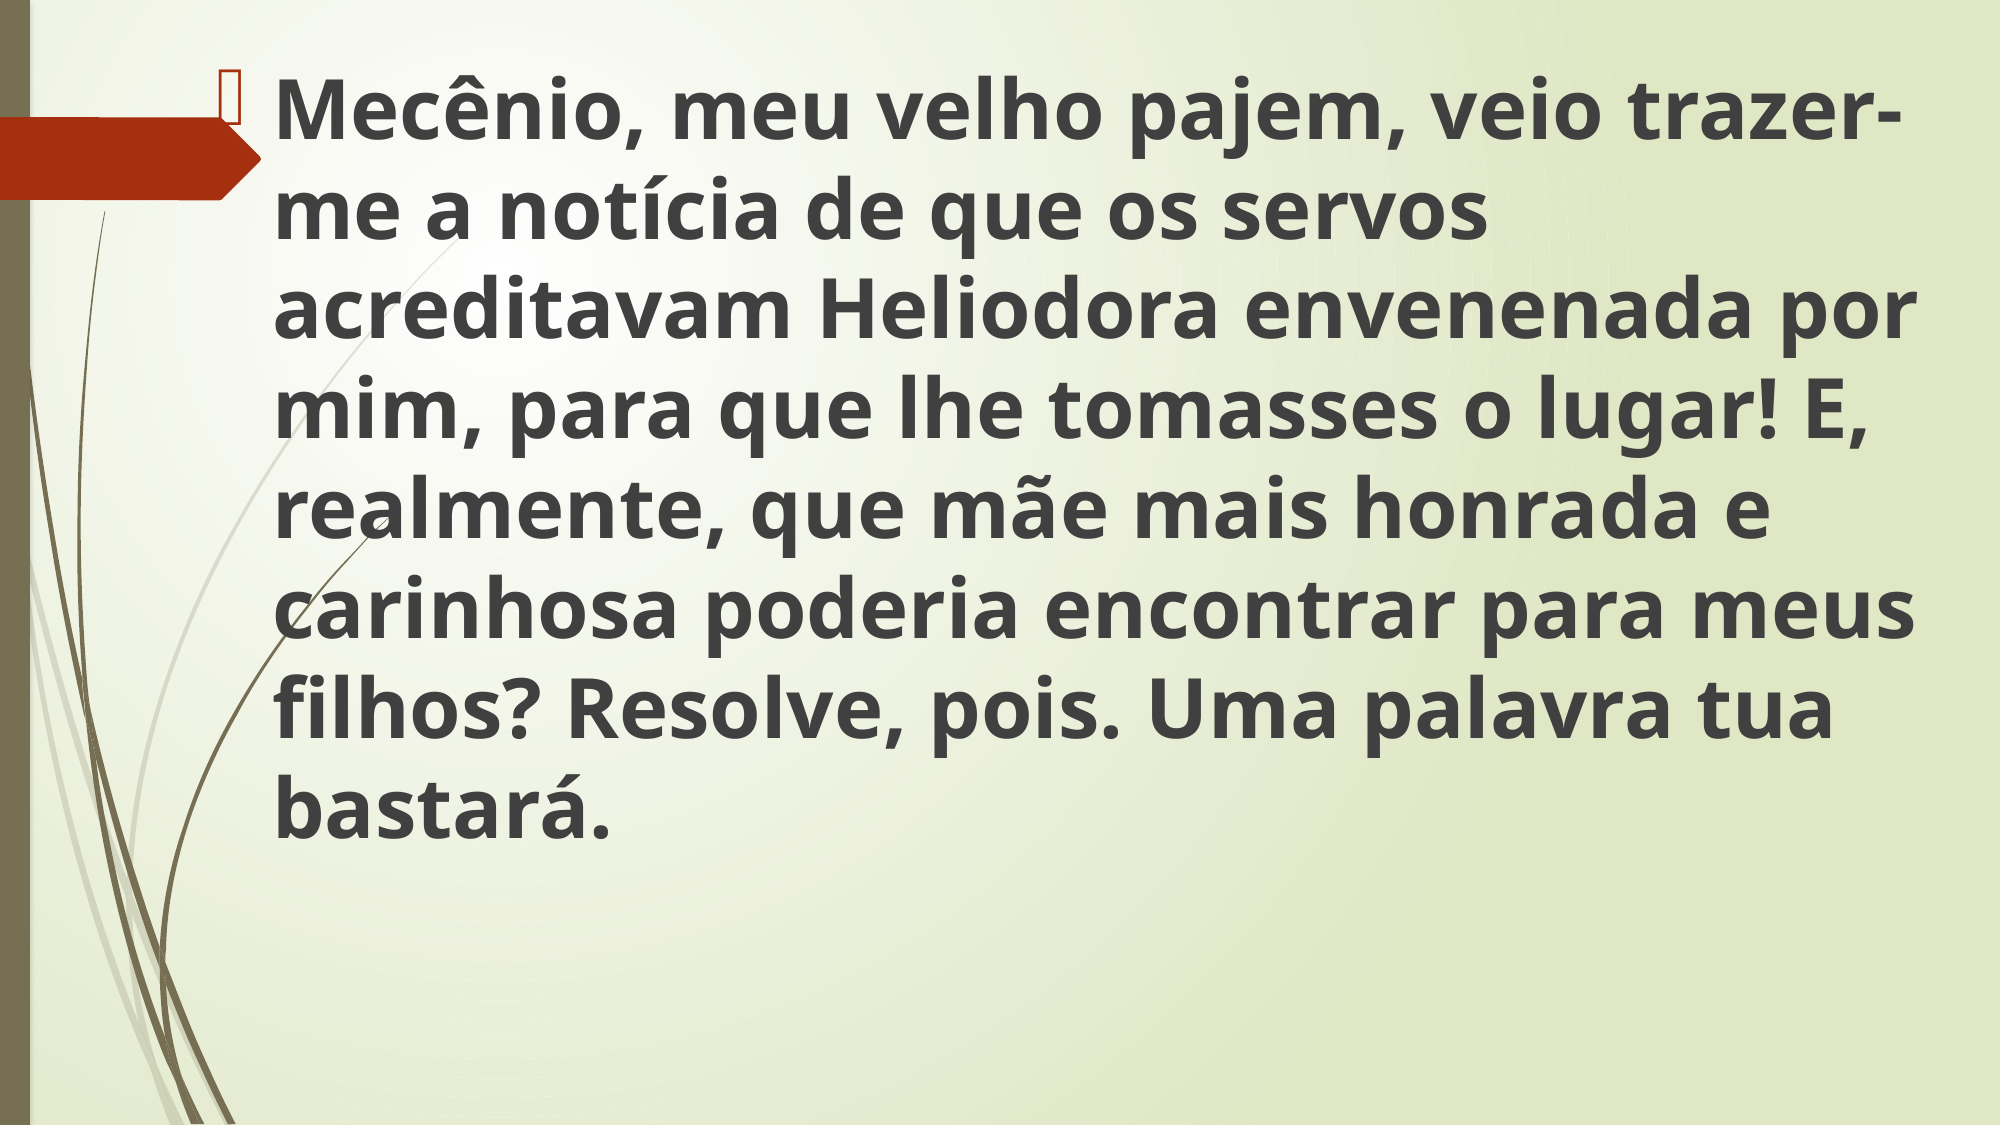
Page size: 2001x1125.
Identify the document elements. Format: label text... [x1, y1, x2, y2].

list Mecênio, meu velho pajem, veio trazer-me a notícia de que os servos acreditavam Heliodora envenenada por mim, para que lhe tomasses o lugar! E, realmente, que mãe mais honrada e carinhosa poderia encontrar para meus filhos? Resolve, pois. Uma palavra tua bastará. [201, 0, 2000, 1125]
